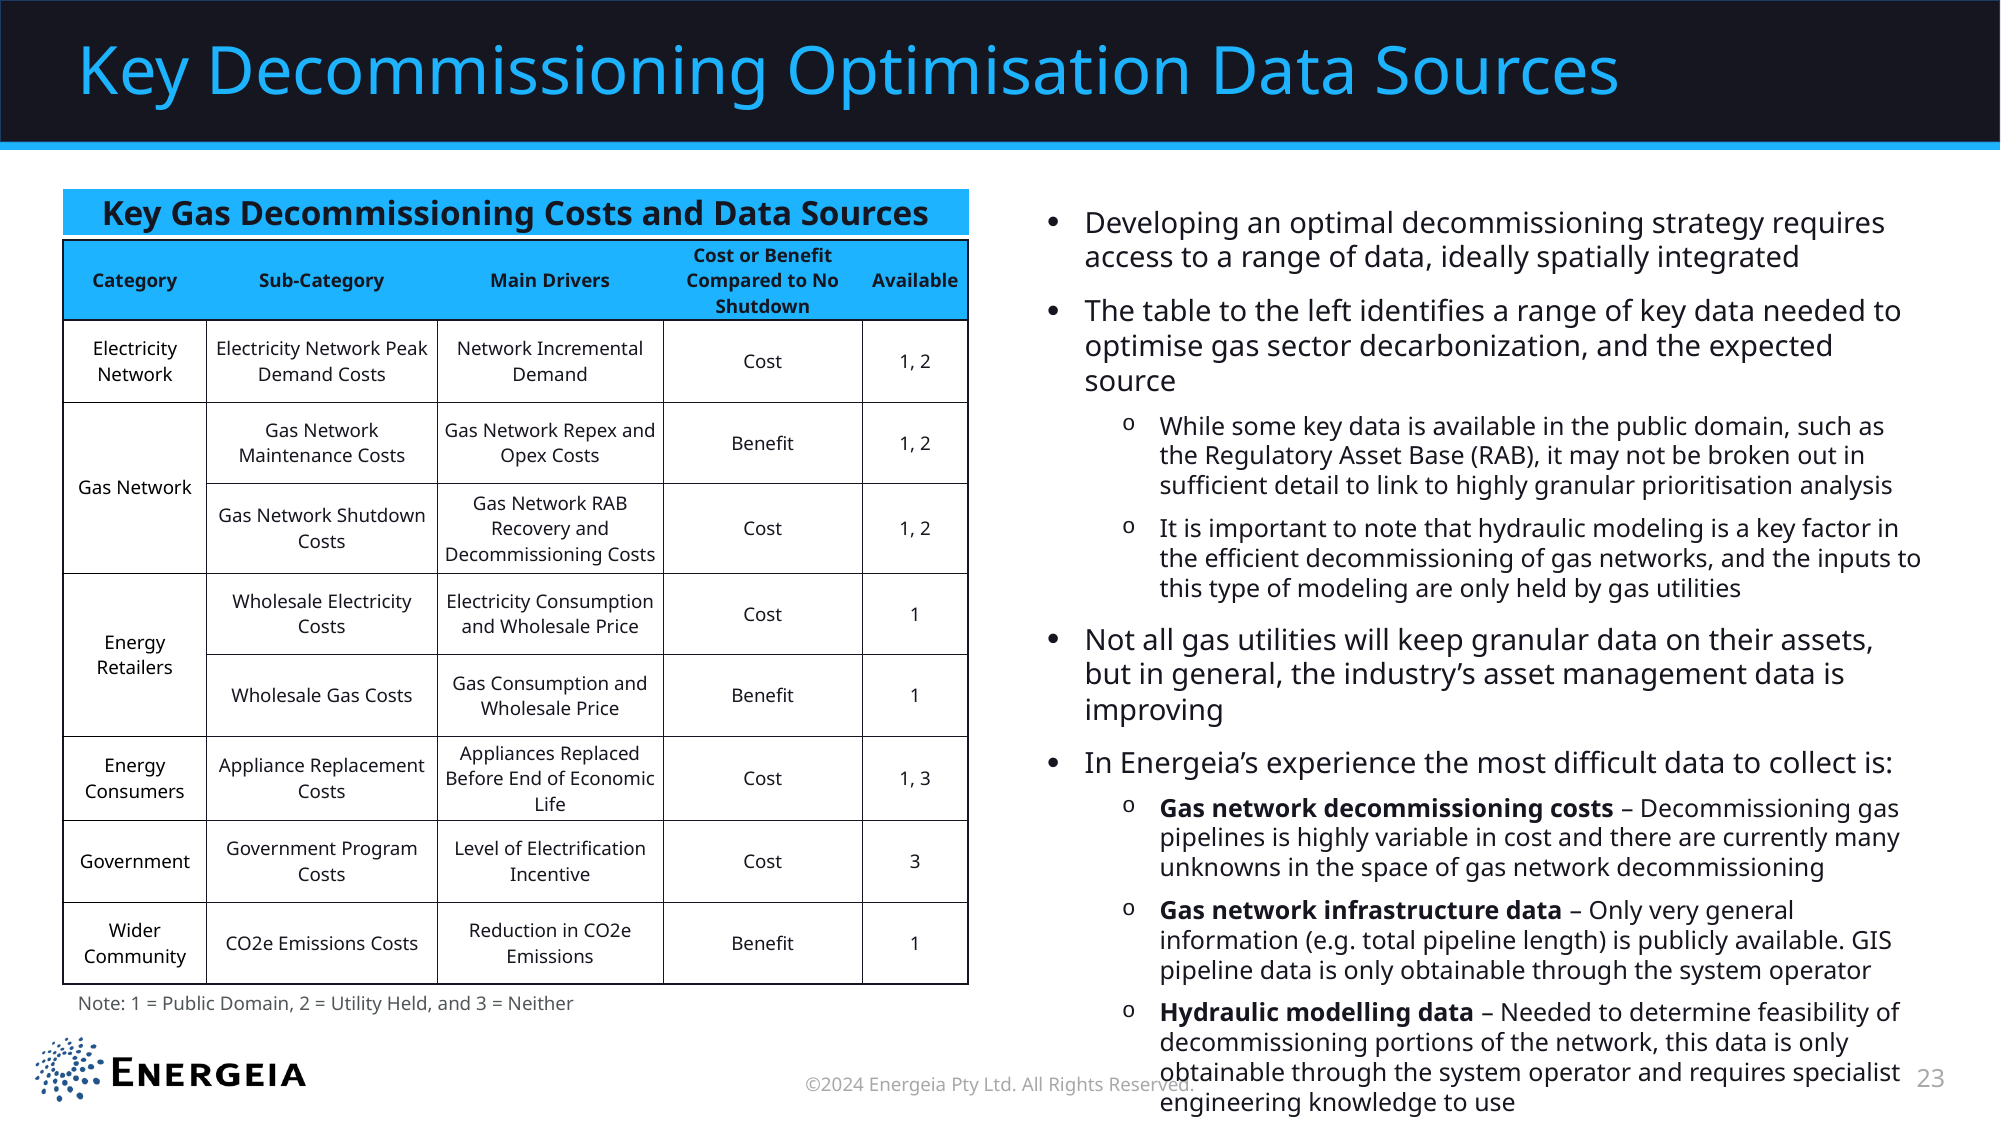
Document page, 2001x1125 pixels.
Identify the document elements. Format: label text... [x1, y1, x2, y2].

table_cell Electricity Consumption and Wholesale Price [438, 574, 663, 654]
table_cell 1 [863, 574, 967, 654]
table_cell 3 [863, 821, 967, 902]
list Key Gas Decommissioning Costs and Data Sources [63, 189, 969, 235]
table_cell 1 [863, 655, 967, 736]
table_cell Benefit [664, 403, 862, 483]
table_cell 1, 3 [863, 737, 967, 820]
table_cell Electricity Network Peak Demand Costs [207, 321, 437, 402]
table_cell 1, 2 [863, 321, 967, 402]
table_cell Cost [664, 821, 862, 902]
table_header Sub-Category [207, 241, 437, 319]
picture [35, 1037, 306, 1102]
table_cell Cost [664, 737, 862, 820]
table_cell Gas Network Maintenance Costs [207, 403, 437, 483]
footer ©2024 Energeia Pty Ltd. All Rights Reserved. [662, 1062, 1338, 1103]
slide_number 23 [1495, 1064, 1946, 1105]
list Developing an optimal decommissioning strategy requires access to a range of data, ideally spatially integrated The table to the left identifies a range of key data needed to optimise gas sector decarbonization, and the expected source While some key data is available in the public domain, such as the Regulatory Asset Base (RAB), it may not be broken out in sufficient detail to link to highly granular prioritisation analysis It is important to note that hydraulic modeling is a key factor in the efficient decommissioning of gas networks, and the inputs to this type of modeling are only held by gas utilities Not all gas utilities will keep granular data on their assets, but in general, the industry’s asset management data is improving In Energeia’s experience the most difficult data to collect is: Gas network decommissioning costs – Decommissioning gas pipelines is highly variable in cost and there are currently many unknowns in the space of gas network decommissioning Gas network infrastructure data – Only very general information (e.g. total pipeline length) is publicly available. GIS pipeline data is only obtainable through the system operator Hydraulic modelling data – Needed to determine feasibility of decommissioning portions of the network, this data is only obtainable through the system operator and requires specialist engineering knowledge to use [1031, 188, 1942, 1060]
table_cell Cost [664, 321, 862, 402]
table_cell Appliances Replaced Before End of Economic Life [438, 737, 663, 820]
table_cell Gas Consumption and Wholesale Price [438, 655, 663, 736]
table_cell 1, 2 [863, 484, 967, 573]
table_header Category [64, 241, 207, 319]
table_cell 1, 2 [863, 403, 967, 483]
table_cell Gas Network [64, 403, 206, 573]
table_header Cost or Benefit Compared to No Shutdown [663, 241, 862, 319]
table_cell Government [64, 821, 206, 902]
table_cell Benefit [664, 655, 862, 736]
table_cell Electricity Network [64, 321, 206, 402]
table_cell 1 [863, 903, 967, 983]
table_cell Gas Network Repex and Opex Costs [438, 403, 663, 483]
table_header Available [862, 241, 967, 319]
table_cell Level of Electrification Incentive [438, 821, 663, 902]
table_cell Cost [664, 574, 862, 654]
table_cell Wholesale Electricity Costs [207, 574, 437, 654]
table_cell Energy Consumers [64, 737, 206, 820]
table_cell Wider Community [64, 903, 206, 983]
table_cell Gas Network RAB Recovery and Decommissioning Costs [438, 484, 663, 573]
table_cell Wholesale Gas Costs [207, 655, 437, 736]
list Note: 1 = Public Domain, 2 = Utility Held, and 3 = Neither [63, 985, 969, 1023]
table_cell CO2e Emissions Costs [207, 903, 437, 983]
table_cell Gas Network Shutdown Costs [207, 484, 437, 573]
table_header Main Drivers [437, 241, 663, 319]
title Key Decommissioning Optimisation Data Sources [63, 20, 1946, 126]
table_cell Network Incremental Demand [438, 321, 663, 402]
table_cell Energy Retailers [64, 574, 206, 736]
table_cell Reduction in CO2e Emissions [438, 903, 663, 983]
table_cell Benefit [664, 903, 862, 983]
table_cell Appliance Replacement Costs [207, 737, 437, 820]
table_cell Cost [664, 484, 862, 573]
table_cell Government Program Costs [207, 821, 437, 902]
